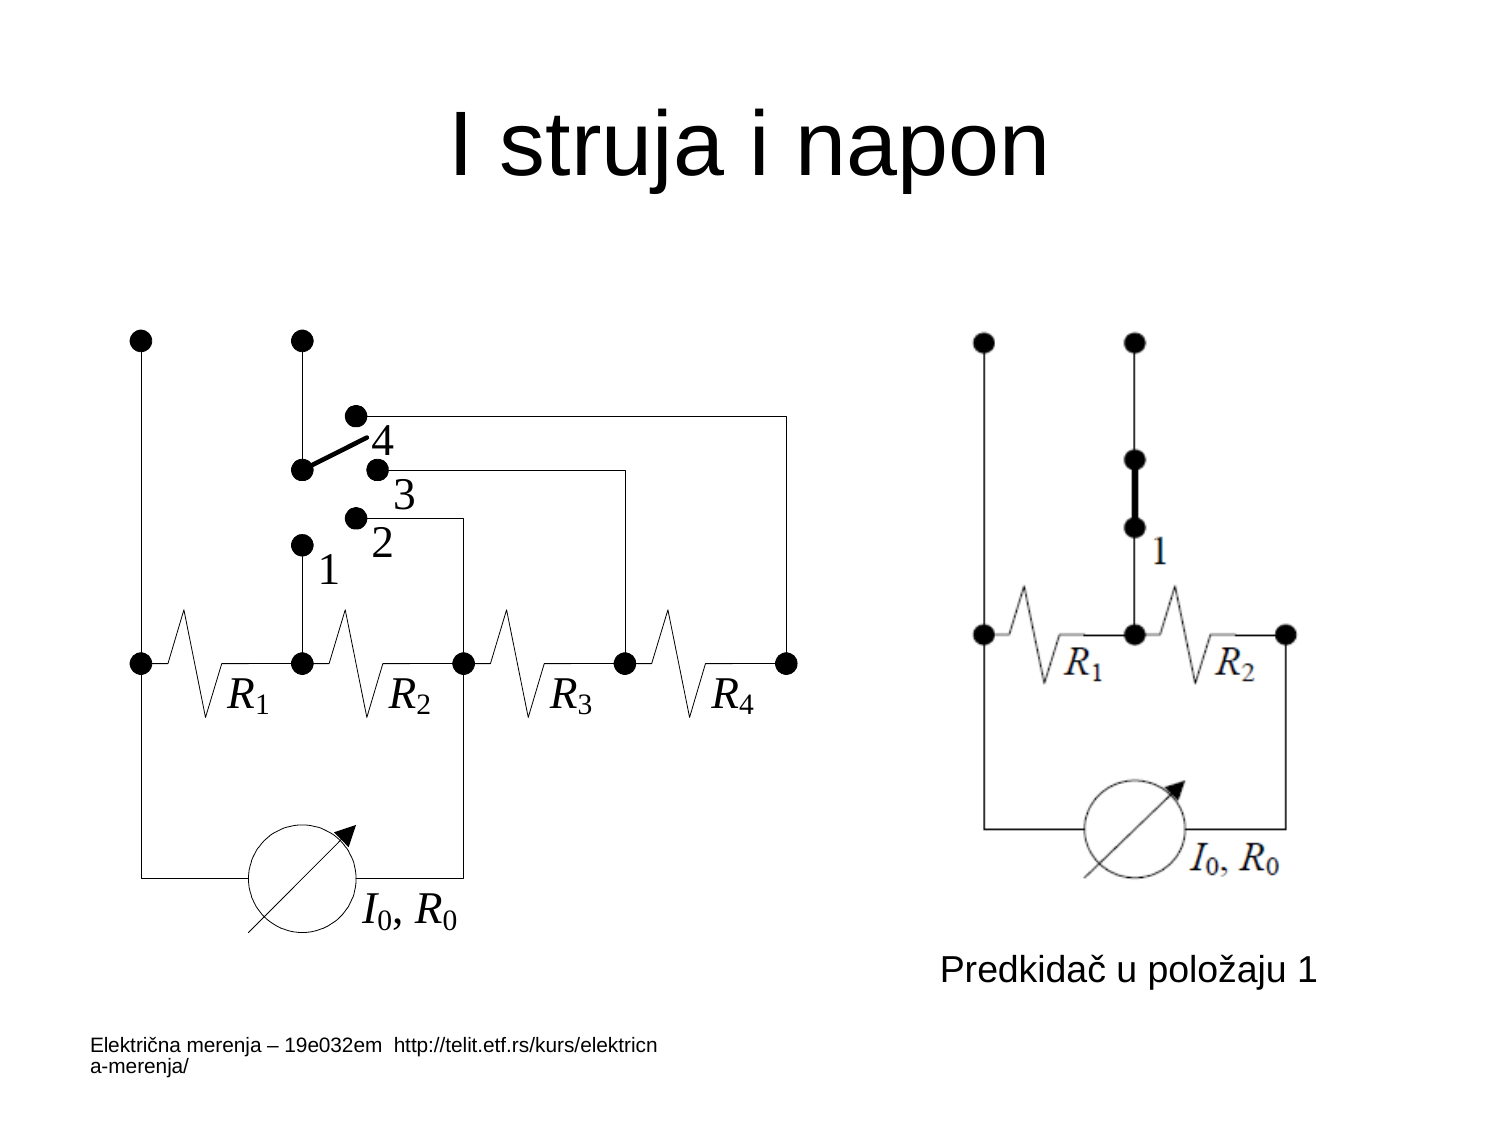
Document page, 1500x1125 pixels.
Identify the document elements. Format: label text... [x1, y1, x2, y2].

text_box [124, 324, 803, 961]
footer Električna merenja – 19e032em http://telit.etf.rs/kurs/elektricna-merenja/ [74, 1024, 676, 1103]
text_box Predkidač u položaju 1 [924, 937, 1344, 998]
title I struja i napon [74, 44, 1426, 233]
picture [924, 324, 1344, 908]
